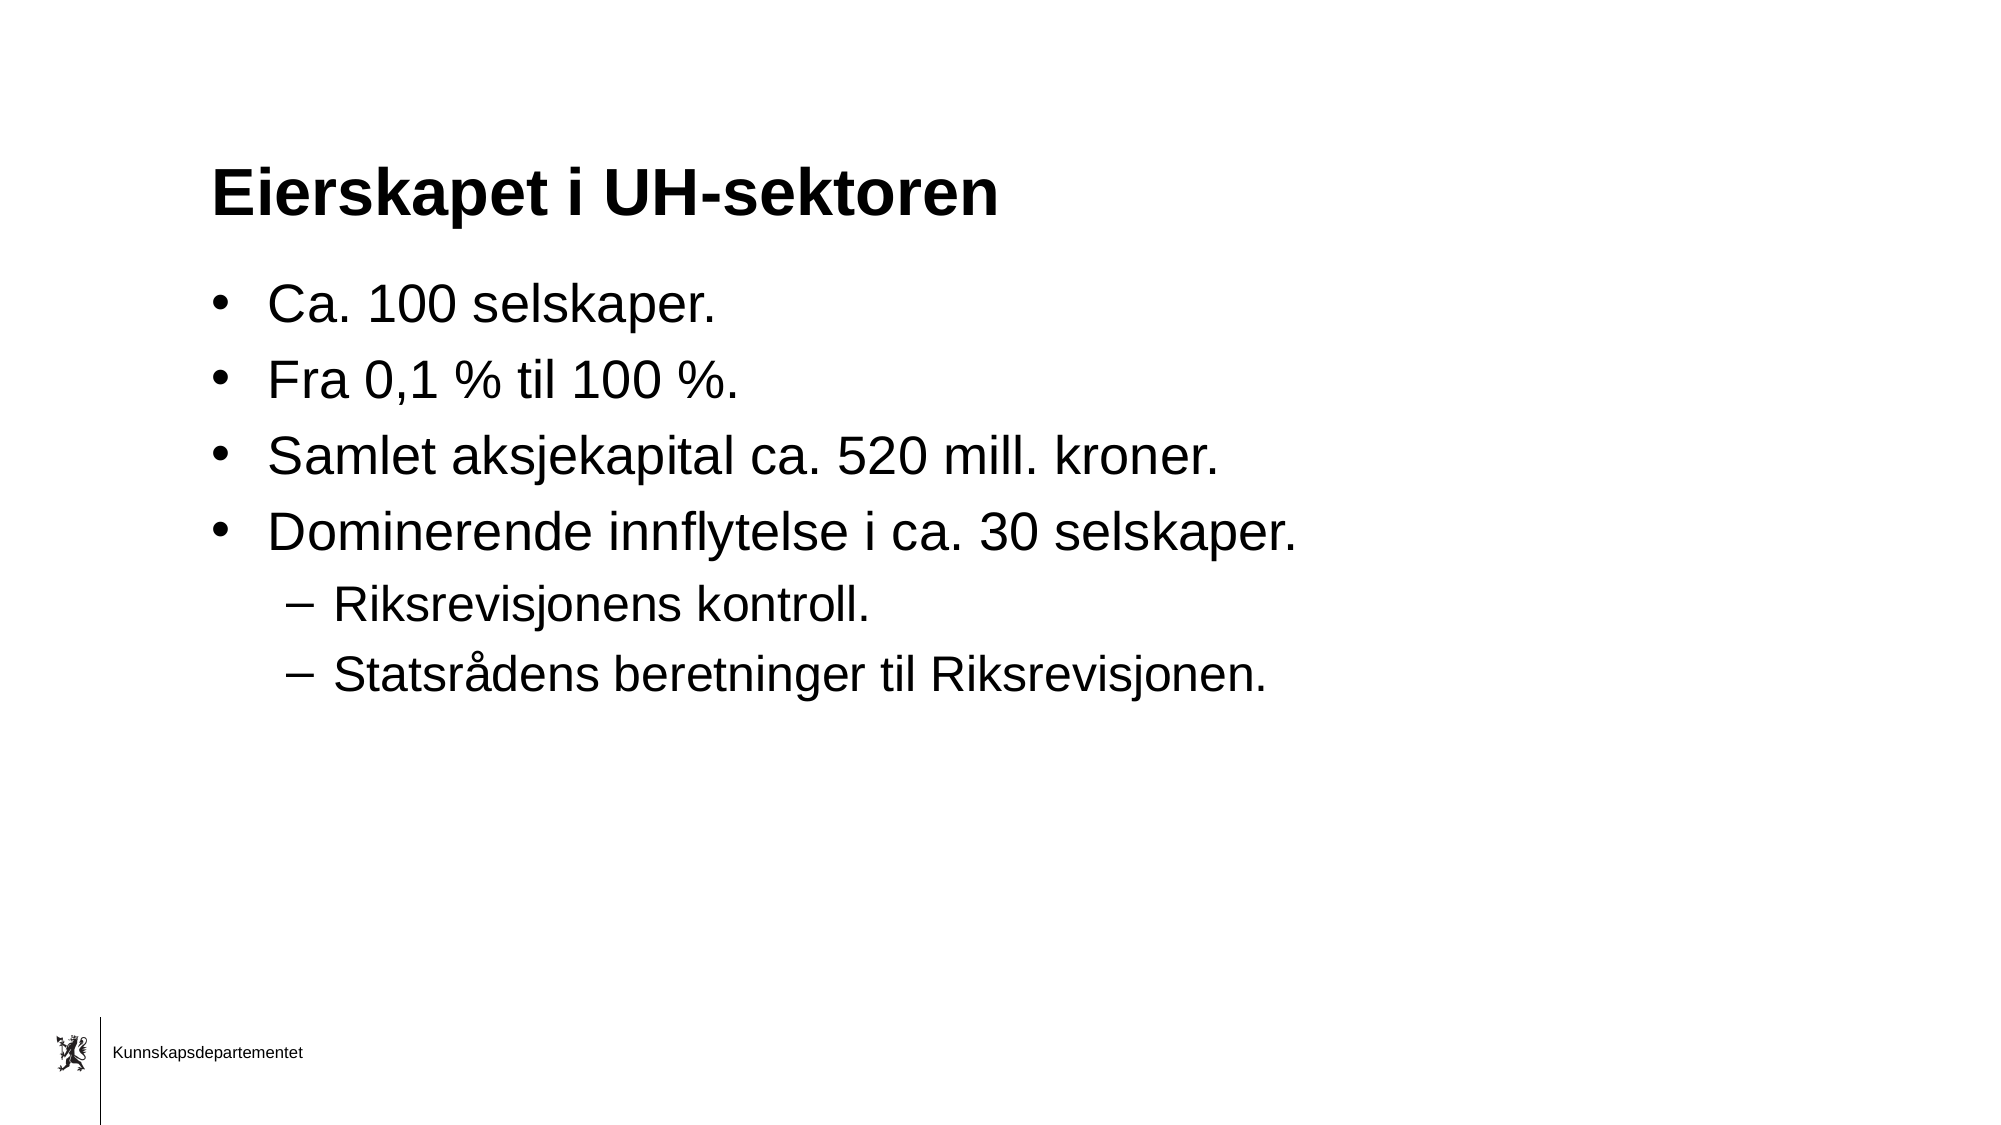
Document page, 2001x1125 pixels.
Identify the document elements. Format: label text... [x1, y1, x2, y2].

list Ca. 100 selskaper. Fra 0,1 % til 100 %. Samlet aksjekapital ca. 520 mill. kroner. Dominerende innflytelse i ca. 30 selskaper. Riksrevisjonens kontroll. Statsrådens beretninger til Riksrevisjonen. [196, 260, 1804, 1004]
picture [56, 1035, 87, 1072]
title Eierskapet i UH-sektoren [196, 48, 1804, 237]
